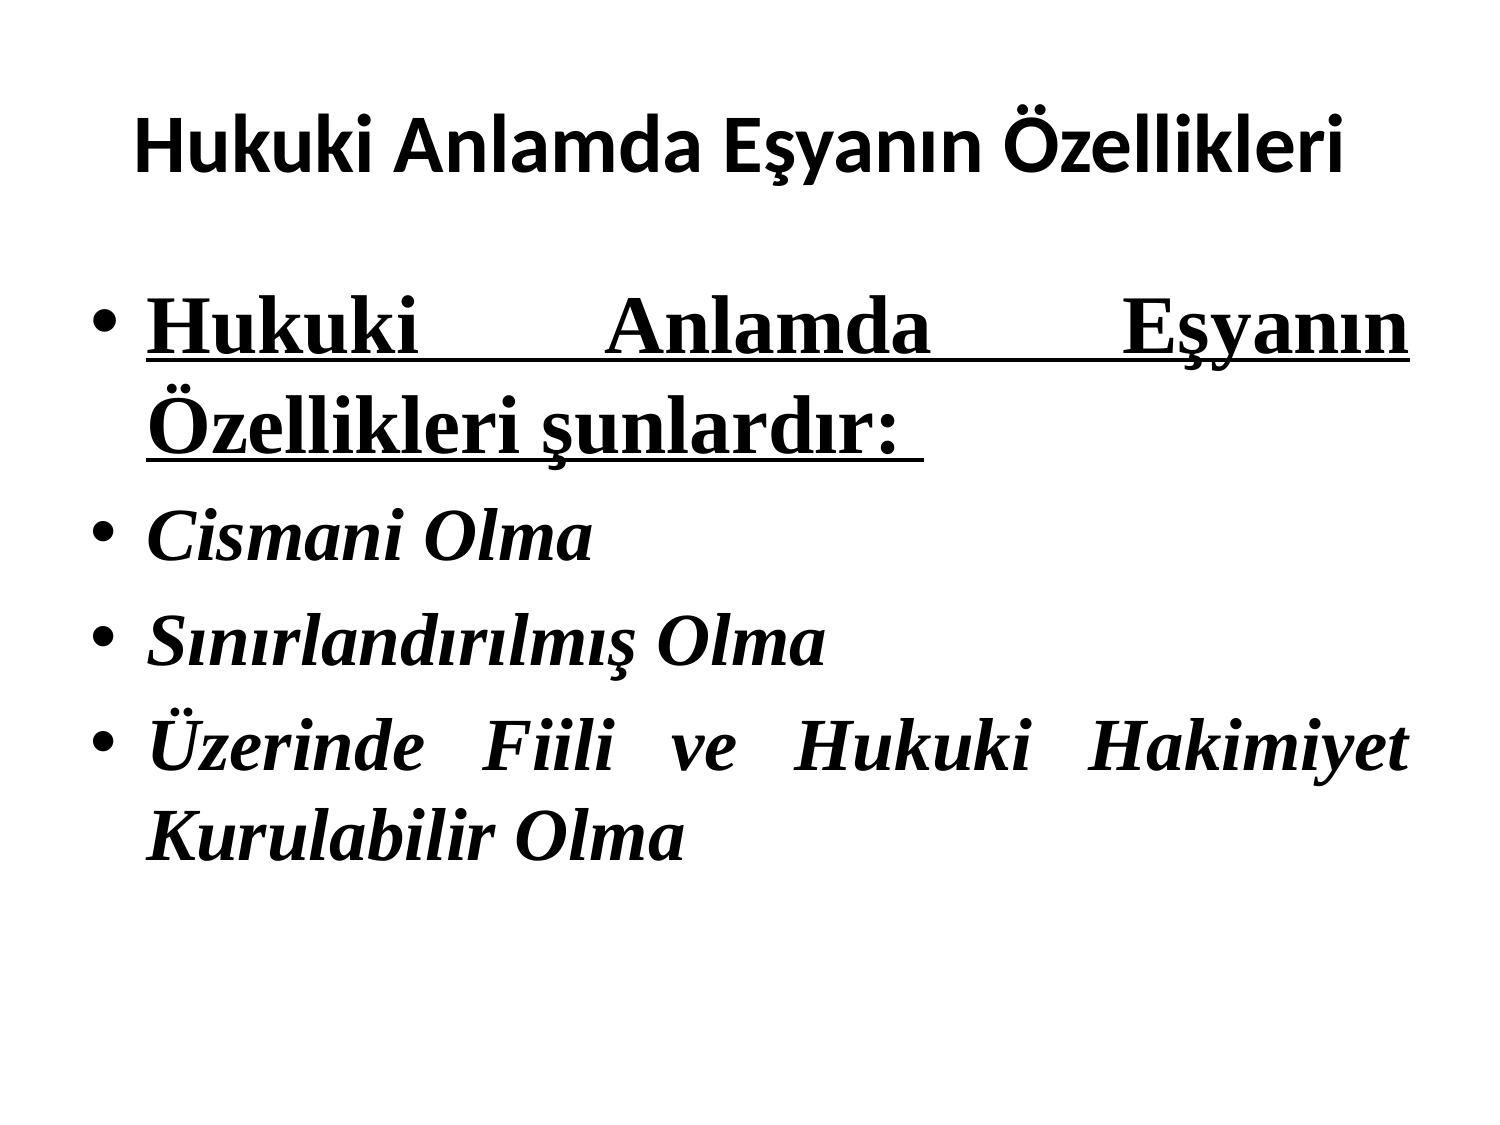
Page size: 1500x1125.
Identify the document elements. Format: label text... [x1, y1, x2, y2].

title Hukuki Anlamda Eşyanın Özellikleri [75, 45, 1425, 233]
list Hukuki Anlamda Eşyanın Özellikleri şunlardır: Cismani Olma Sınırlandırılmış Olma Üzerinde Fiili ve Hukuki Hakimiyet Kurulabilir Olma [75, 262, 1425, 1005]
